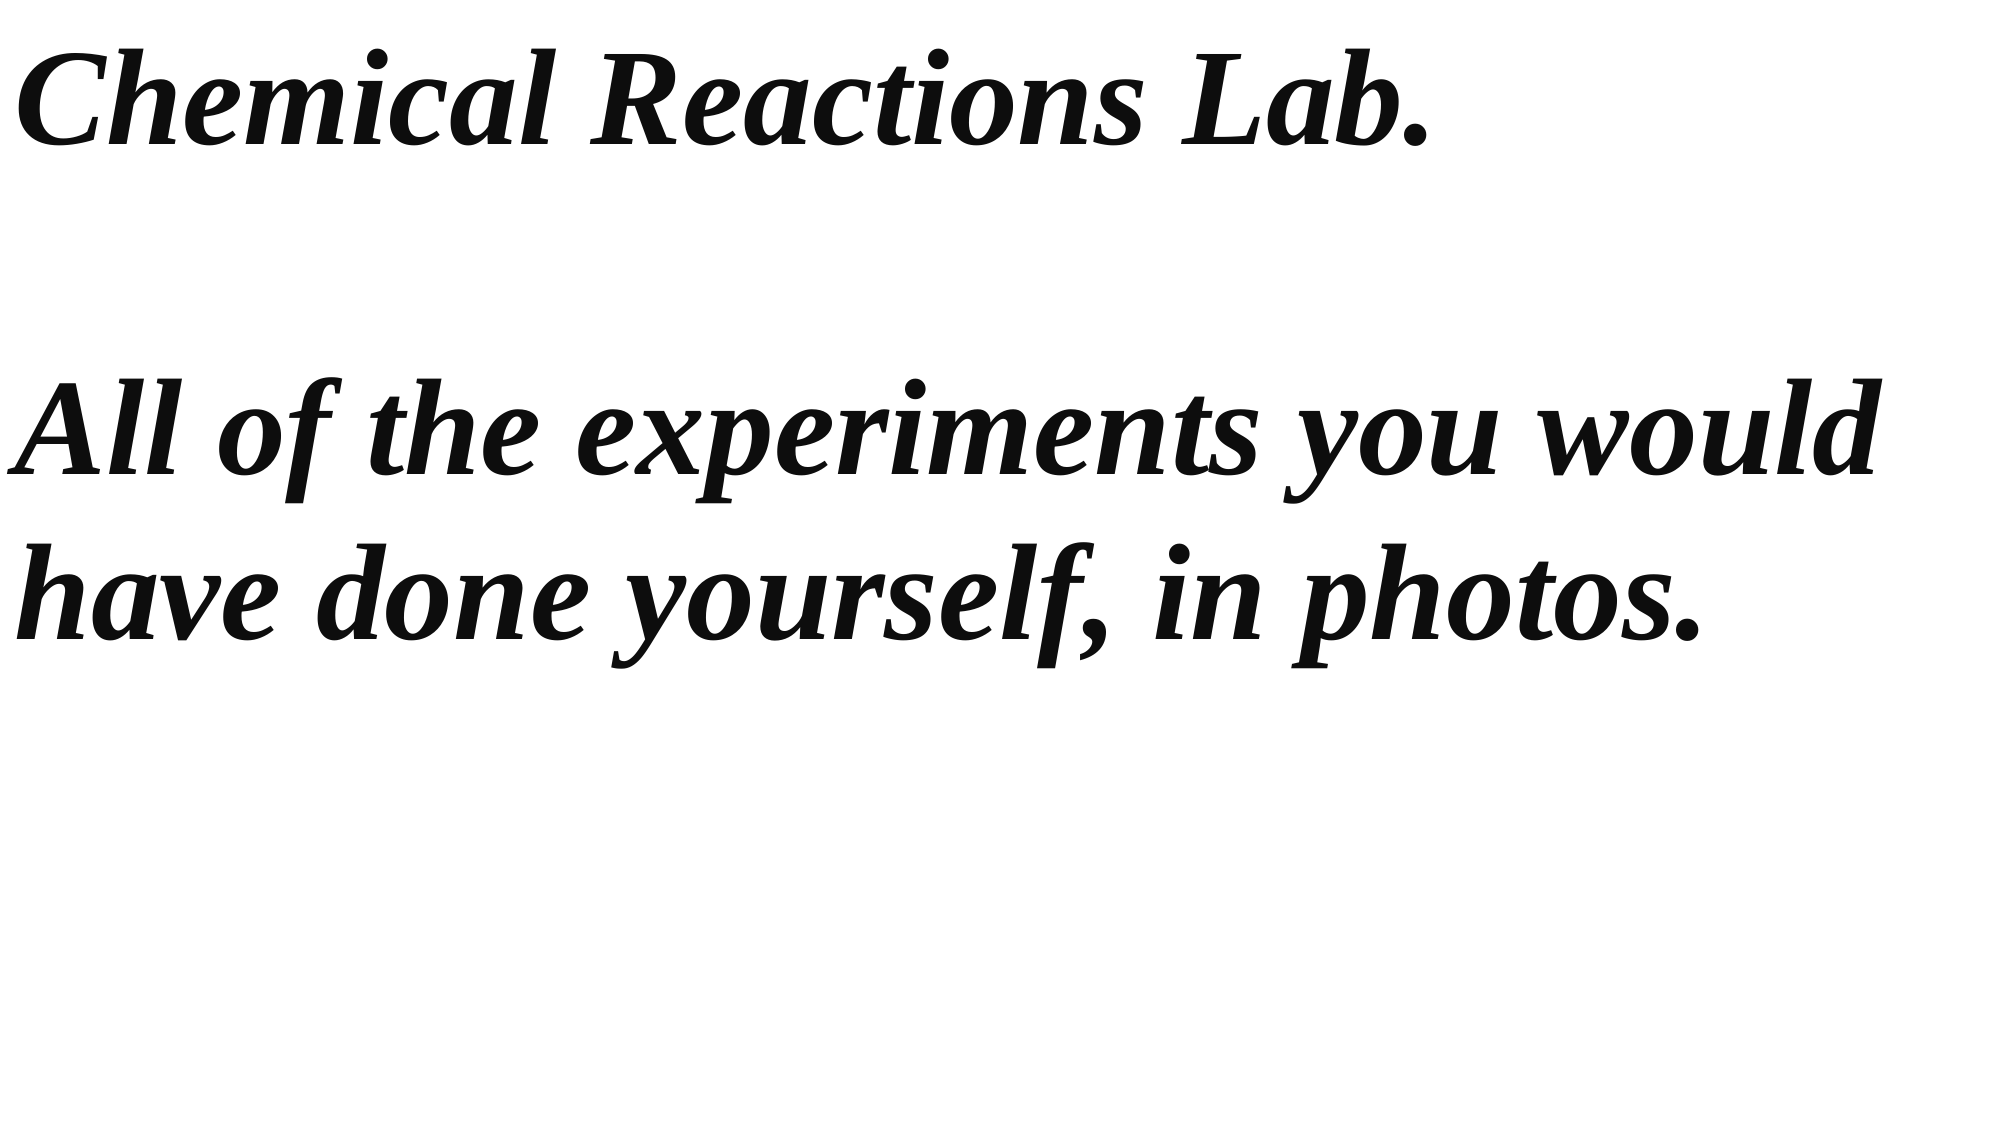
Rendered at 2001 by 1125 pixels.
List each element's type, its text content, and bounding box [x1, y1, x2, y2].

text_box Chemical Reactions Lab. All of the experiments you would have done yourself, in photos. [0, 0, 2000, 675]
